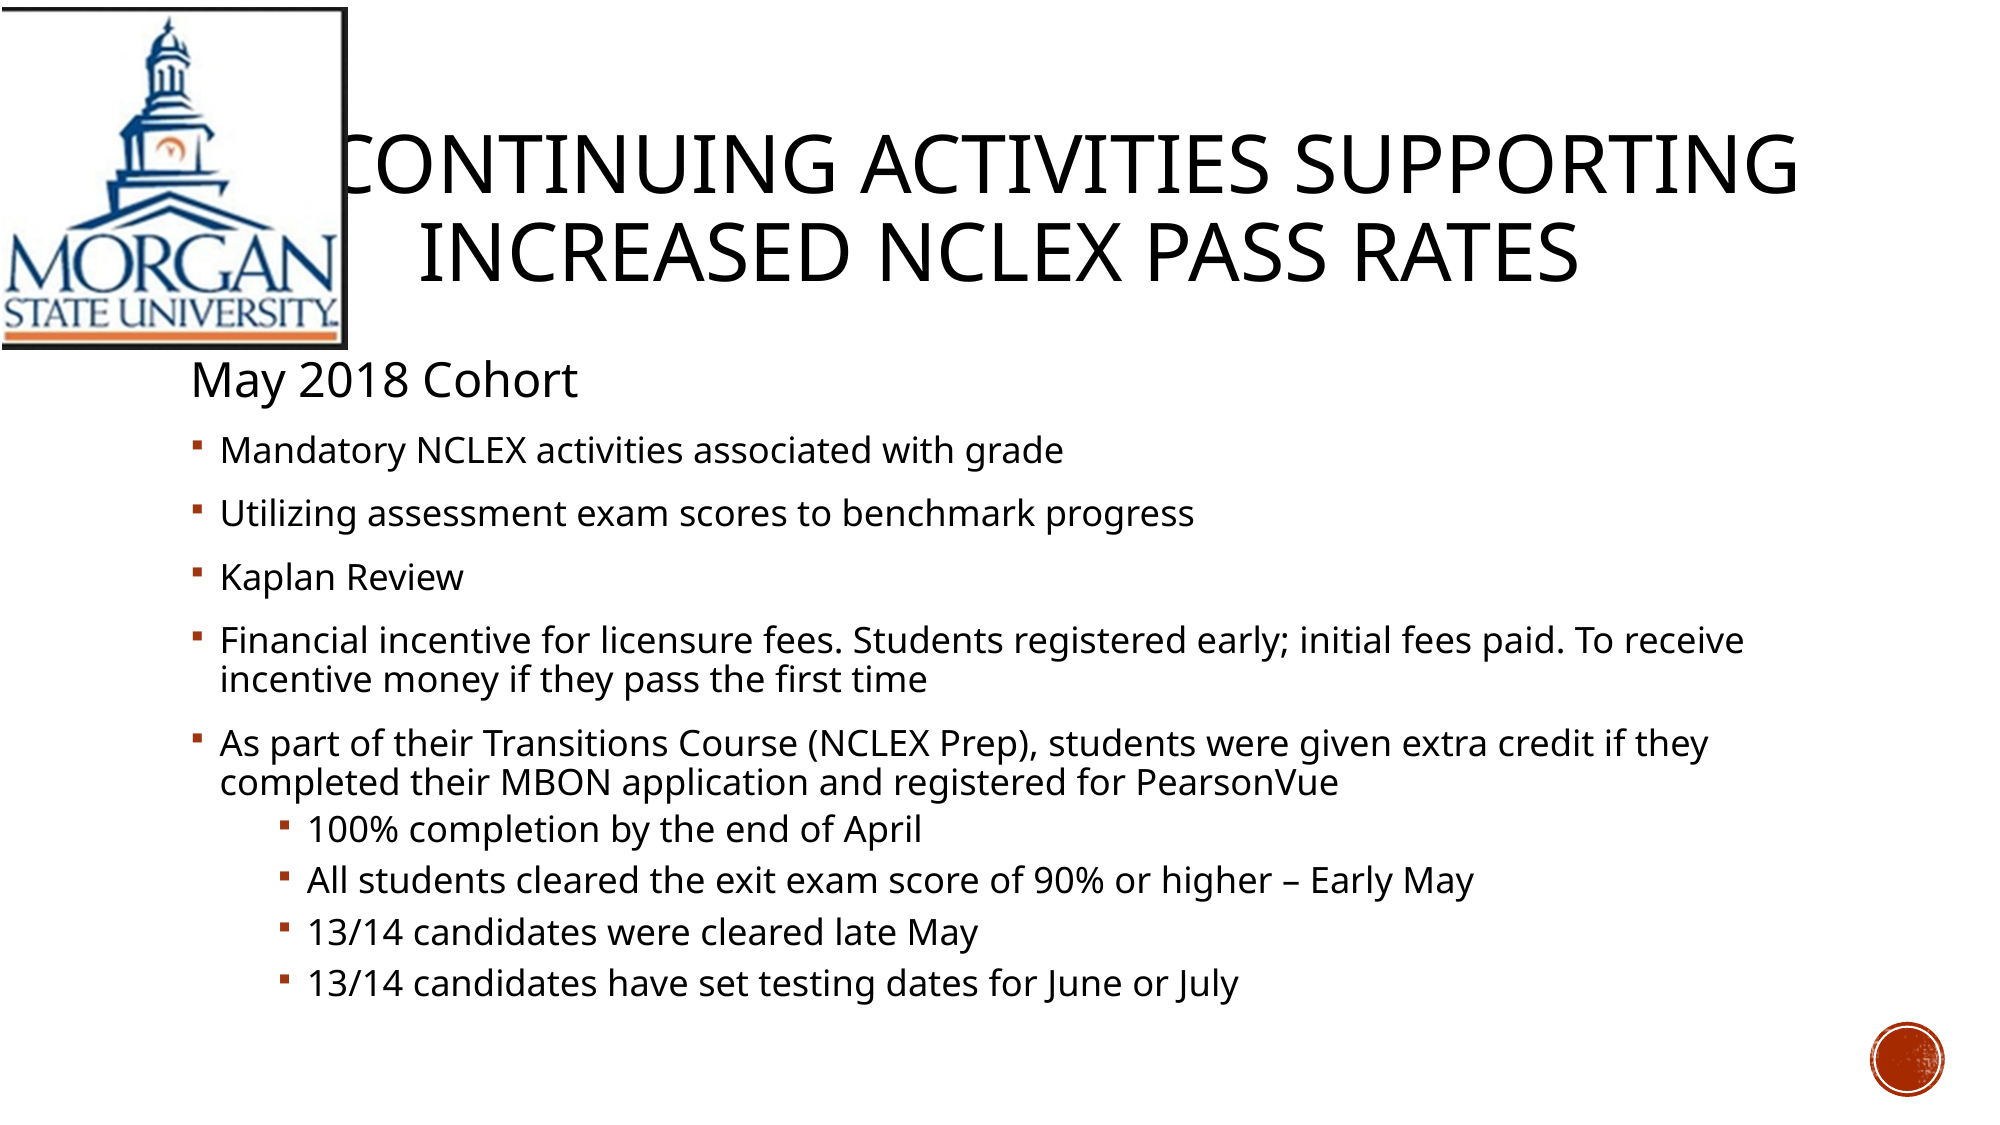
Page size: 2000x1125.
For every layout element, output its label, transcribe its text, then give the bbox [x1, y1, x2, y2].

list May 2018 Cohort Mandatory NCLEX activities associated with grade Utilizing assessment exam scores to benchmark progress Kaplan Review Financial incentive for licensure fees. Students registered early; initial fees paid. To receive incentive money if they pass the first time As part of their Transitions Course (NCLEX Prep), students were given extra credit if they completed their MBON application and registered for PearsonVue 100% completion by the end of April All students cleared the exit exam score of 90% or higher – Early May 13/14 candidates were cleared late May 13/14 candidates have set testing dates for June or July [175, 348, 1825, 1013]
title Continuing Activities Supporting Increased NCLEX pass rates [348, 79, 1825, 344]
picture [2, 7, 348, 350]
